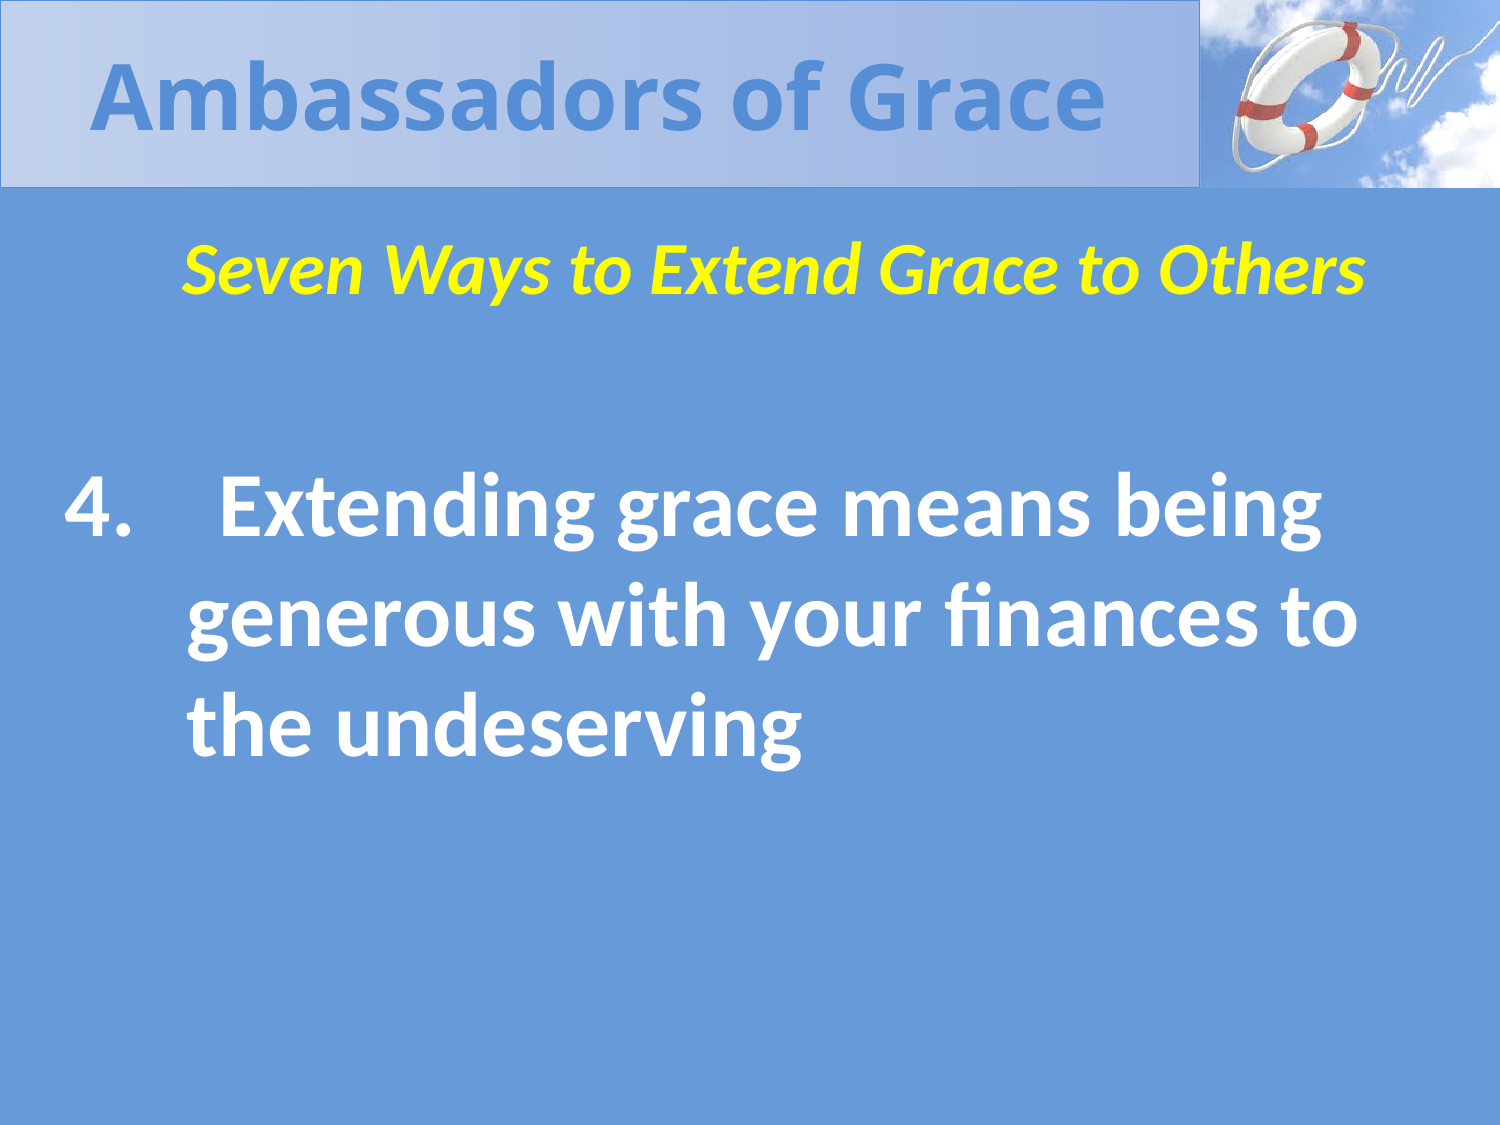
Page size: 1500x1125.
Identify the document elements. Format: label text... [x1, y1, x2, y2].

text_box Seven Ways to Extend Grace to Others 4. Extending grace means being generous with your finances to the undeserving [50, 212, 1500, 918]
title Ambassadors of Grace [0, 0, 1197, 188]
picture [1199, 0, 1500, 188]
